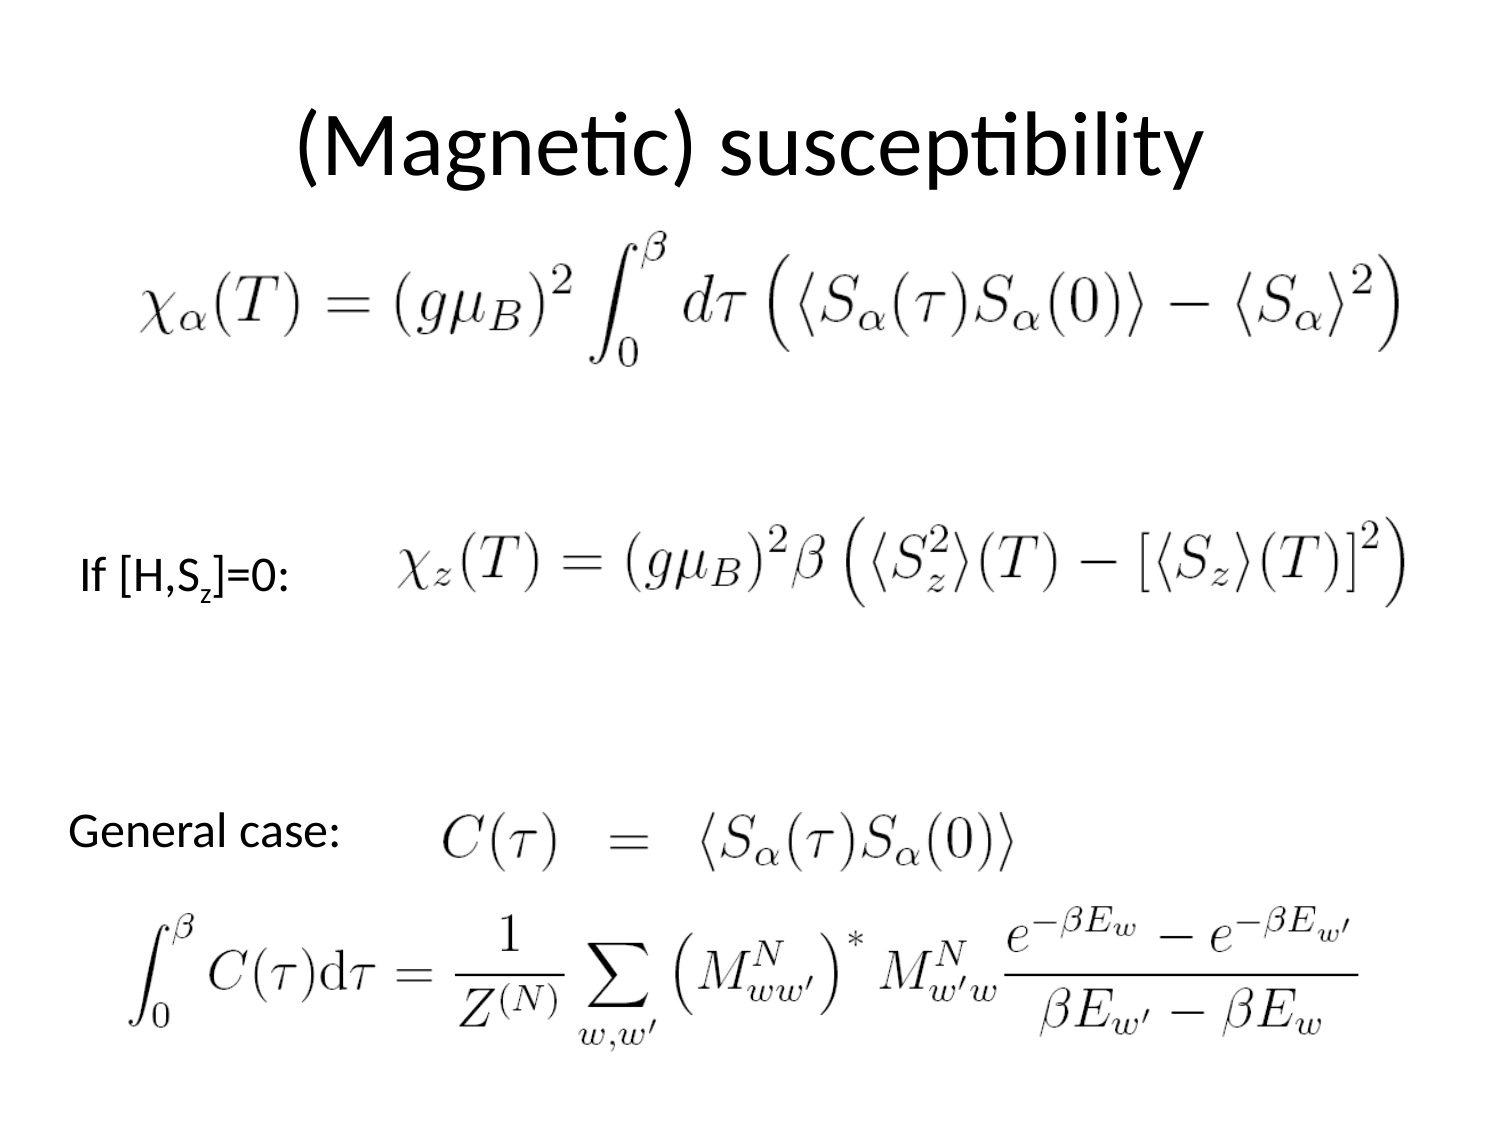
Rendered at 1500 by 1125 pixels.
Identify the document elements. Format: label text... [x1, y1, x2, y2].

picture [374, 503, 1413, 625]
picture [124, 896, 1363, 1055]
text_box If [H,Sz]=0: [64, 534, 306, 618]
text_box General case: [53, 790, 358, 866]
title (Magnetic) susceptibility [75, 45, 1425, 233]
picture [137, 212, 1411, 386]
picture [424, 796, 1026, 889]
